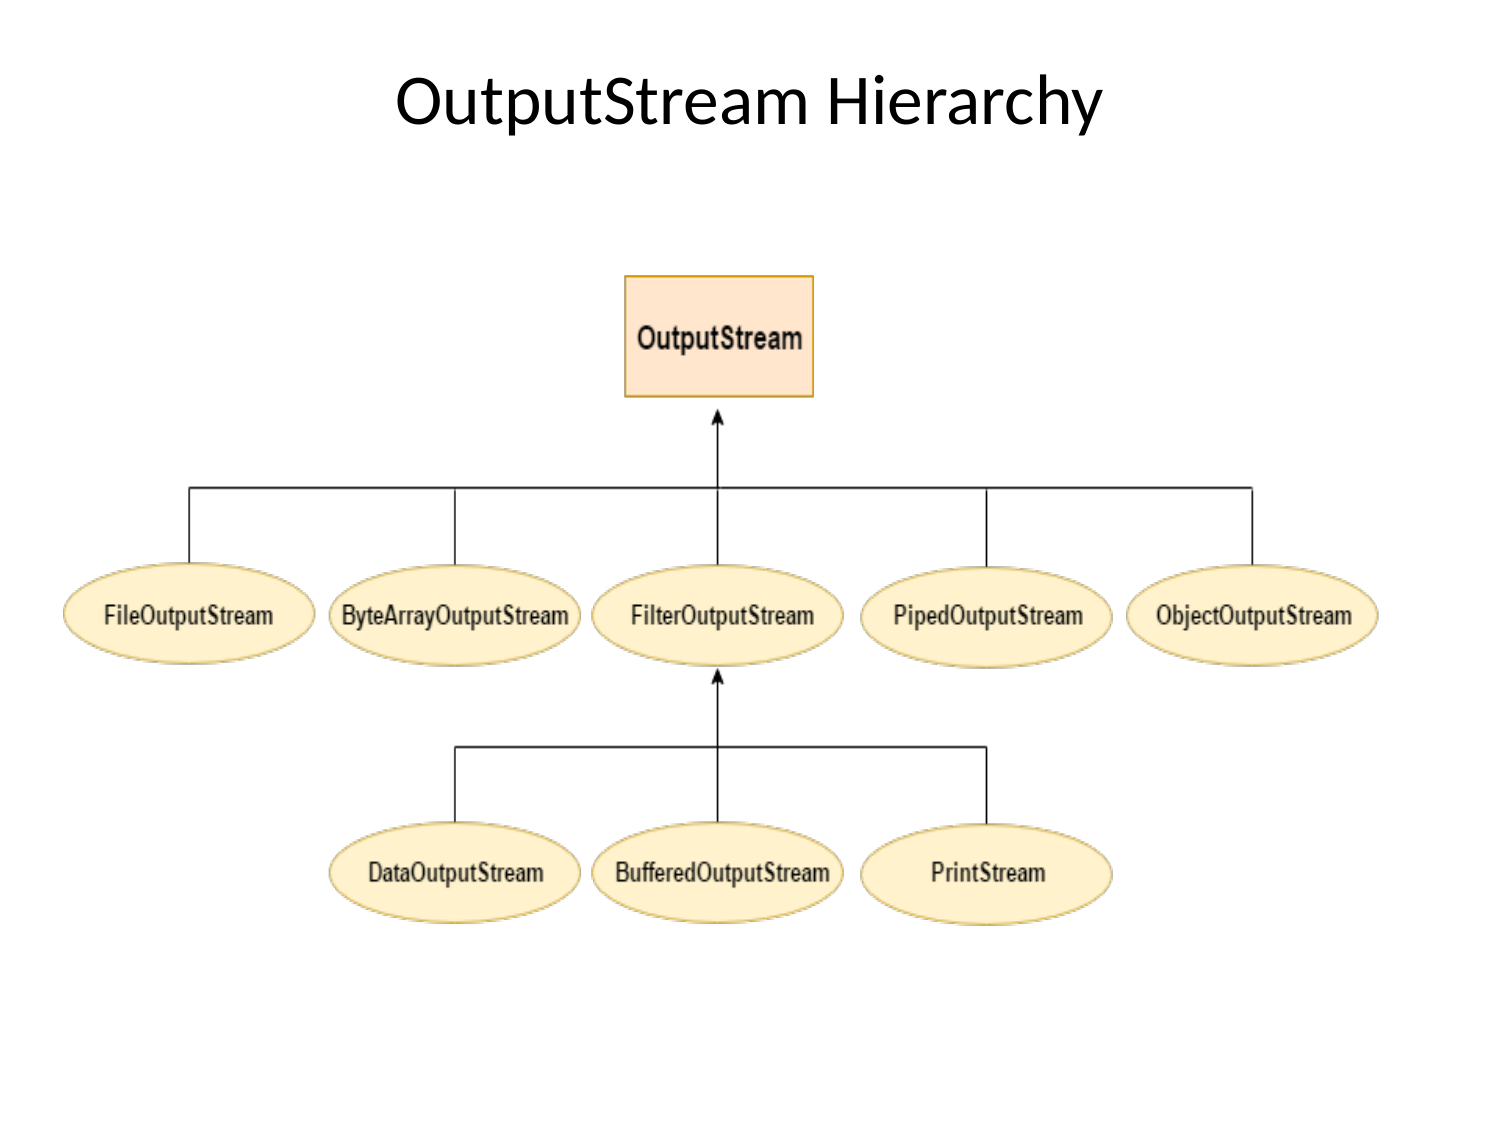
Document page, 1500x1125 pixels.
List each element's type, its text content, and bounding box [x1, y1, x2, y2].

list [62, 274, 1380, 928]
title OutputStream Hierarchy [75, 45, 1425, 233]
